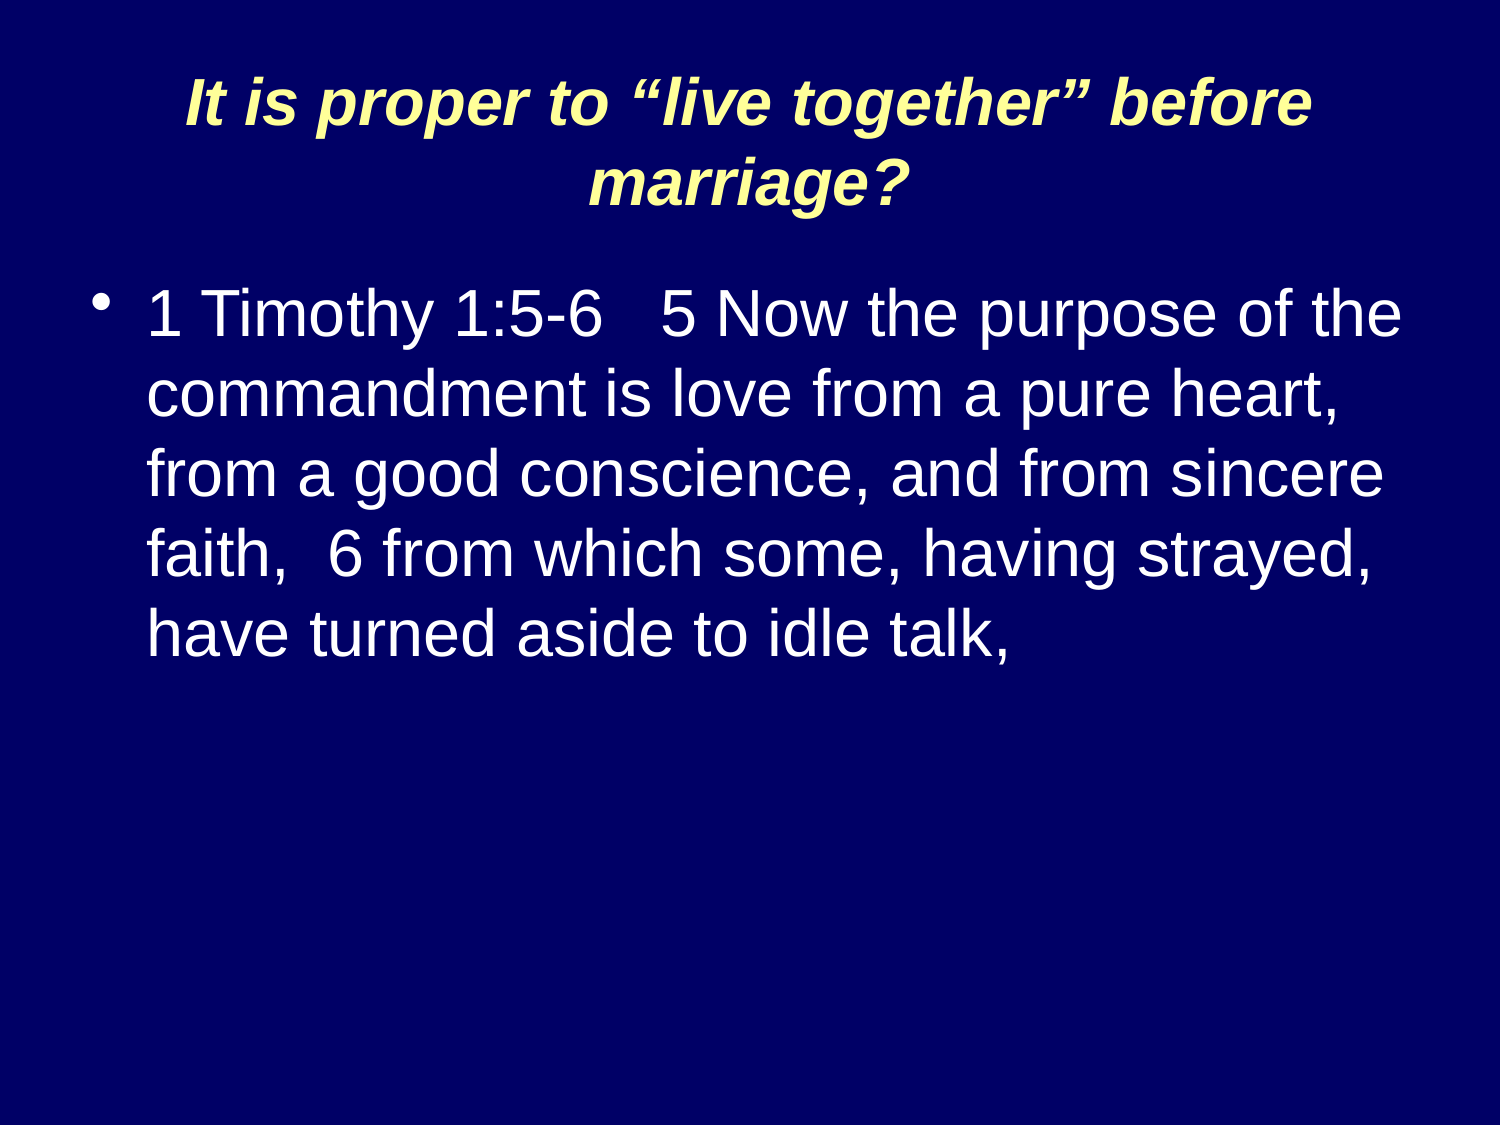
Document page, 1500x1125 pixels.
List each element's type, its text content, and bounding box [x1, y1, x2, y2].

list 1 Timothy 1:5-6 5 Now the purpose of the commandment is love from a pure heart, from a good conscience, and from sincere faith, 6 from which some, having strayed, have turned aside to idle talk, [75, 262, 1425, 1005]
title It is proper to “live together” before marriage? [75, 45, 1425, 233]
